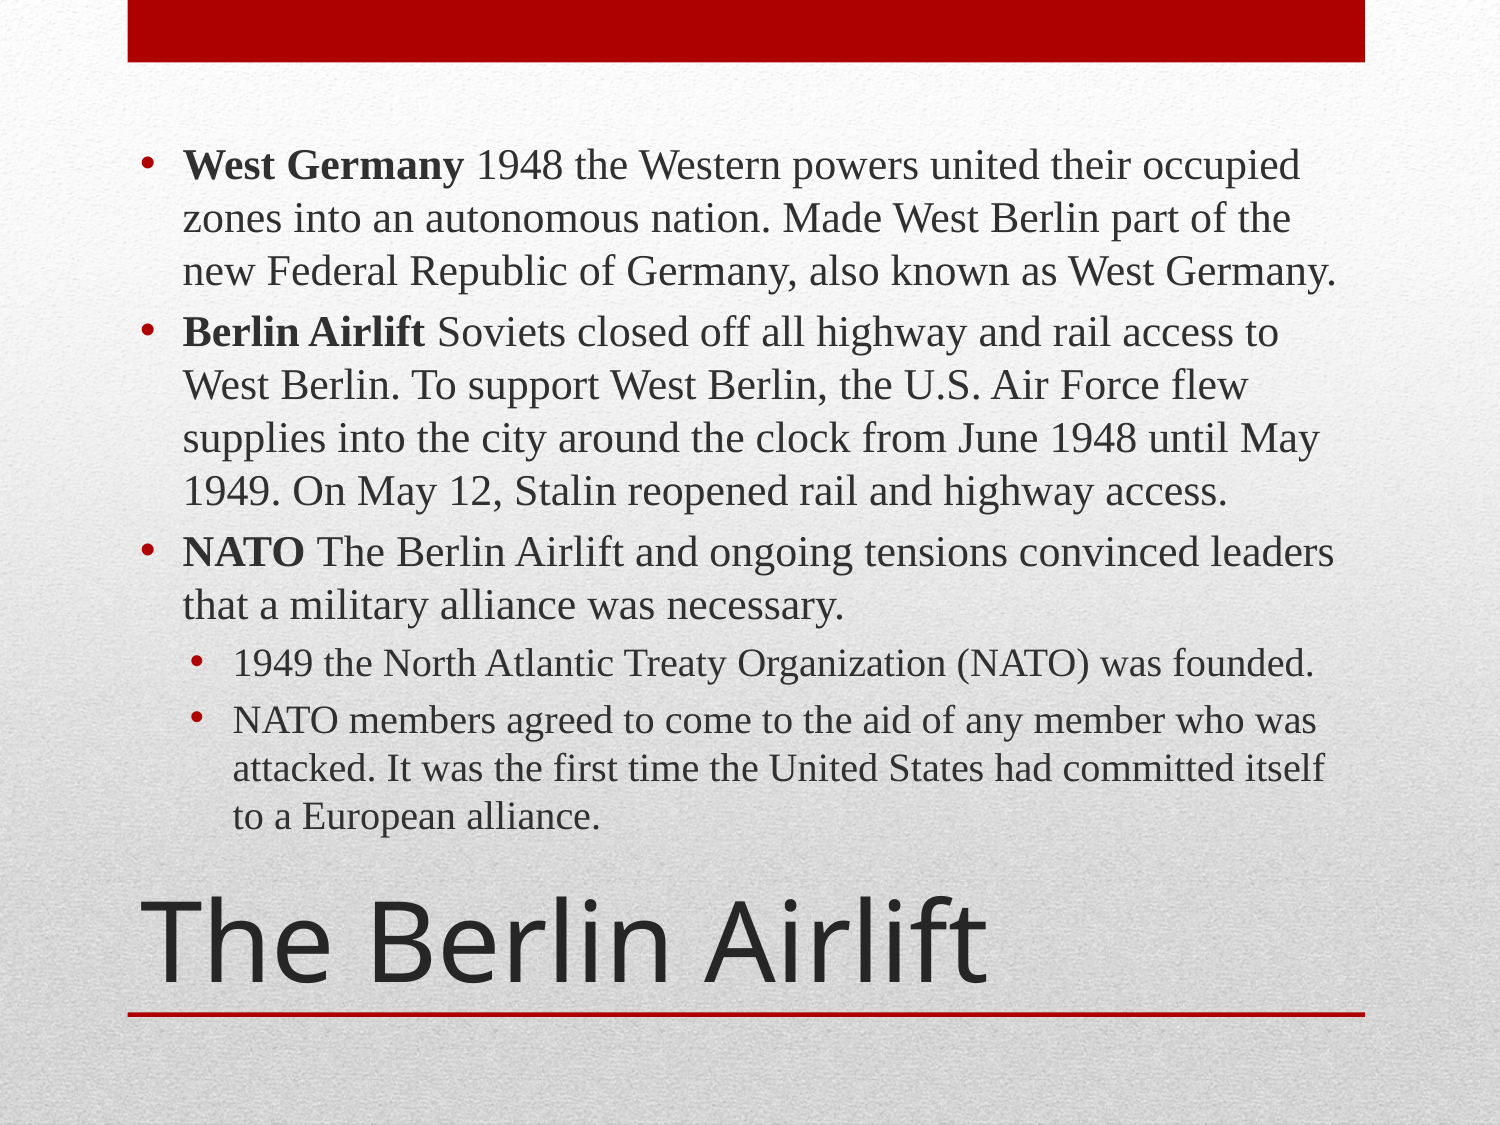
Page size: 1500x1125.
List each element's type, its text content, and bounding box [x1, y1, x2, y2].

title The Berlin Airlift [125, 862, 1238, 1013]
list West Germany 1948 the Western powers united their occupied zones into an autonomous nation. Made West Berlin part of the new Federal Republic of Germany, also known as West Germany. Berlin Airlift Soviets closed off all highway and rail access to West Berlin. To support West Berlin, the U.S. Air Force flew supplies into the city around the clock from June 1948 until May 1949. On May 12, Stalin reopened rail and highway access. NATO The Berlin Airlift and ongoing tensions convinced leaders that a military alliance was necessary. 1949 the North Atlantic Treaty Organization (NATO) was founded. NATO members agreed to come to the aid of any member who was attacked. It was the first time the United States had committed itself to a European alliance. [125, 112, 1363, 862]
